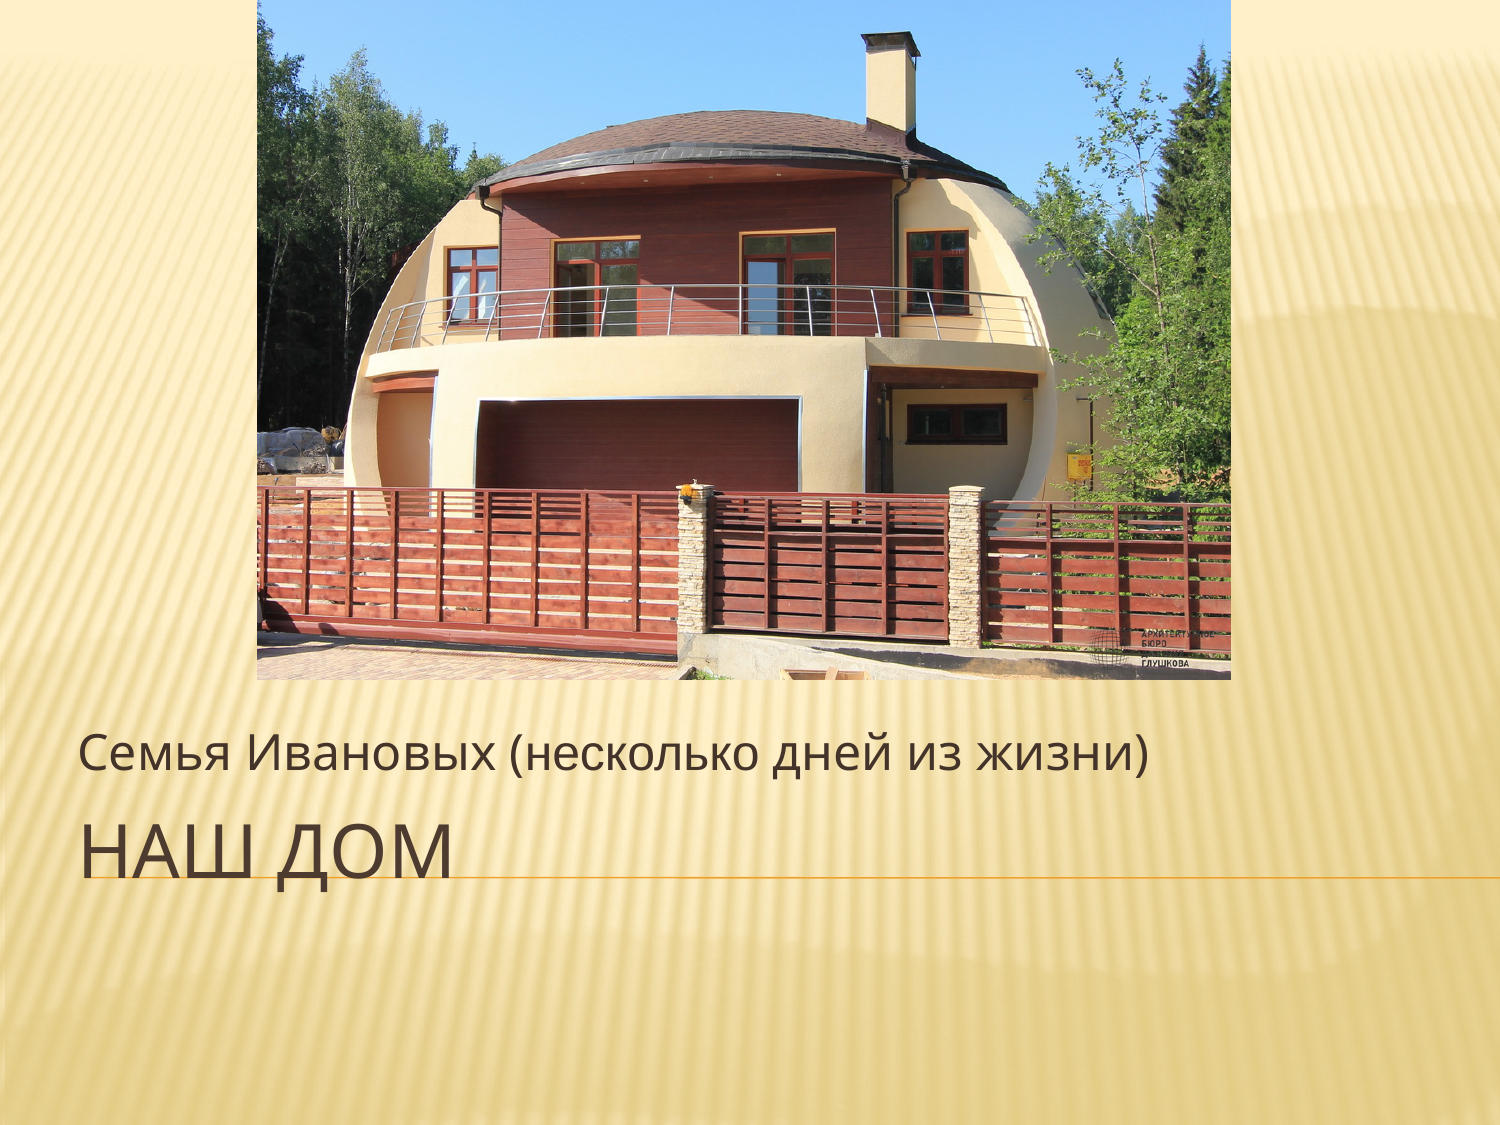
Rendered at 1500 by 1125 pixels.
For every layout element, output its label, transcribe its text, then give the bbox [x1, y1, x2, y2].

picture [257, 0, 1231, 680]
title Наш дом [62, 796, 1450, 997]
subtitle Семья Ивановых (несколько дней из жизни) [62, 637, 1451, 788]
